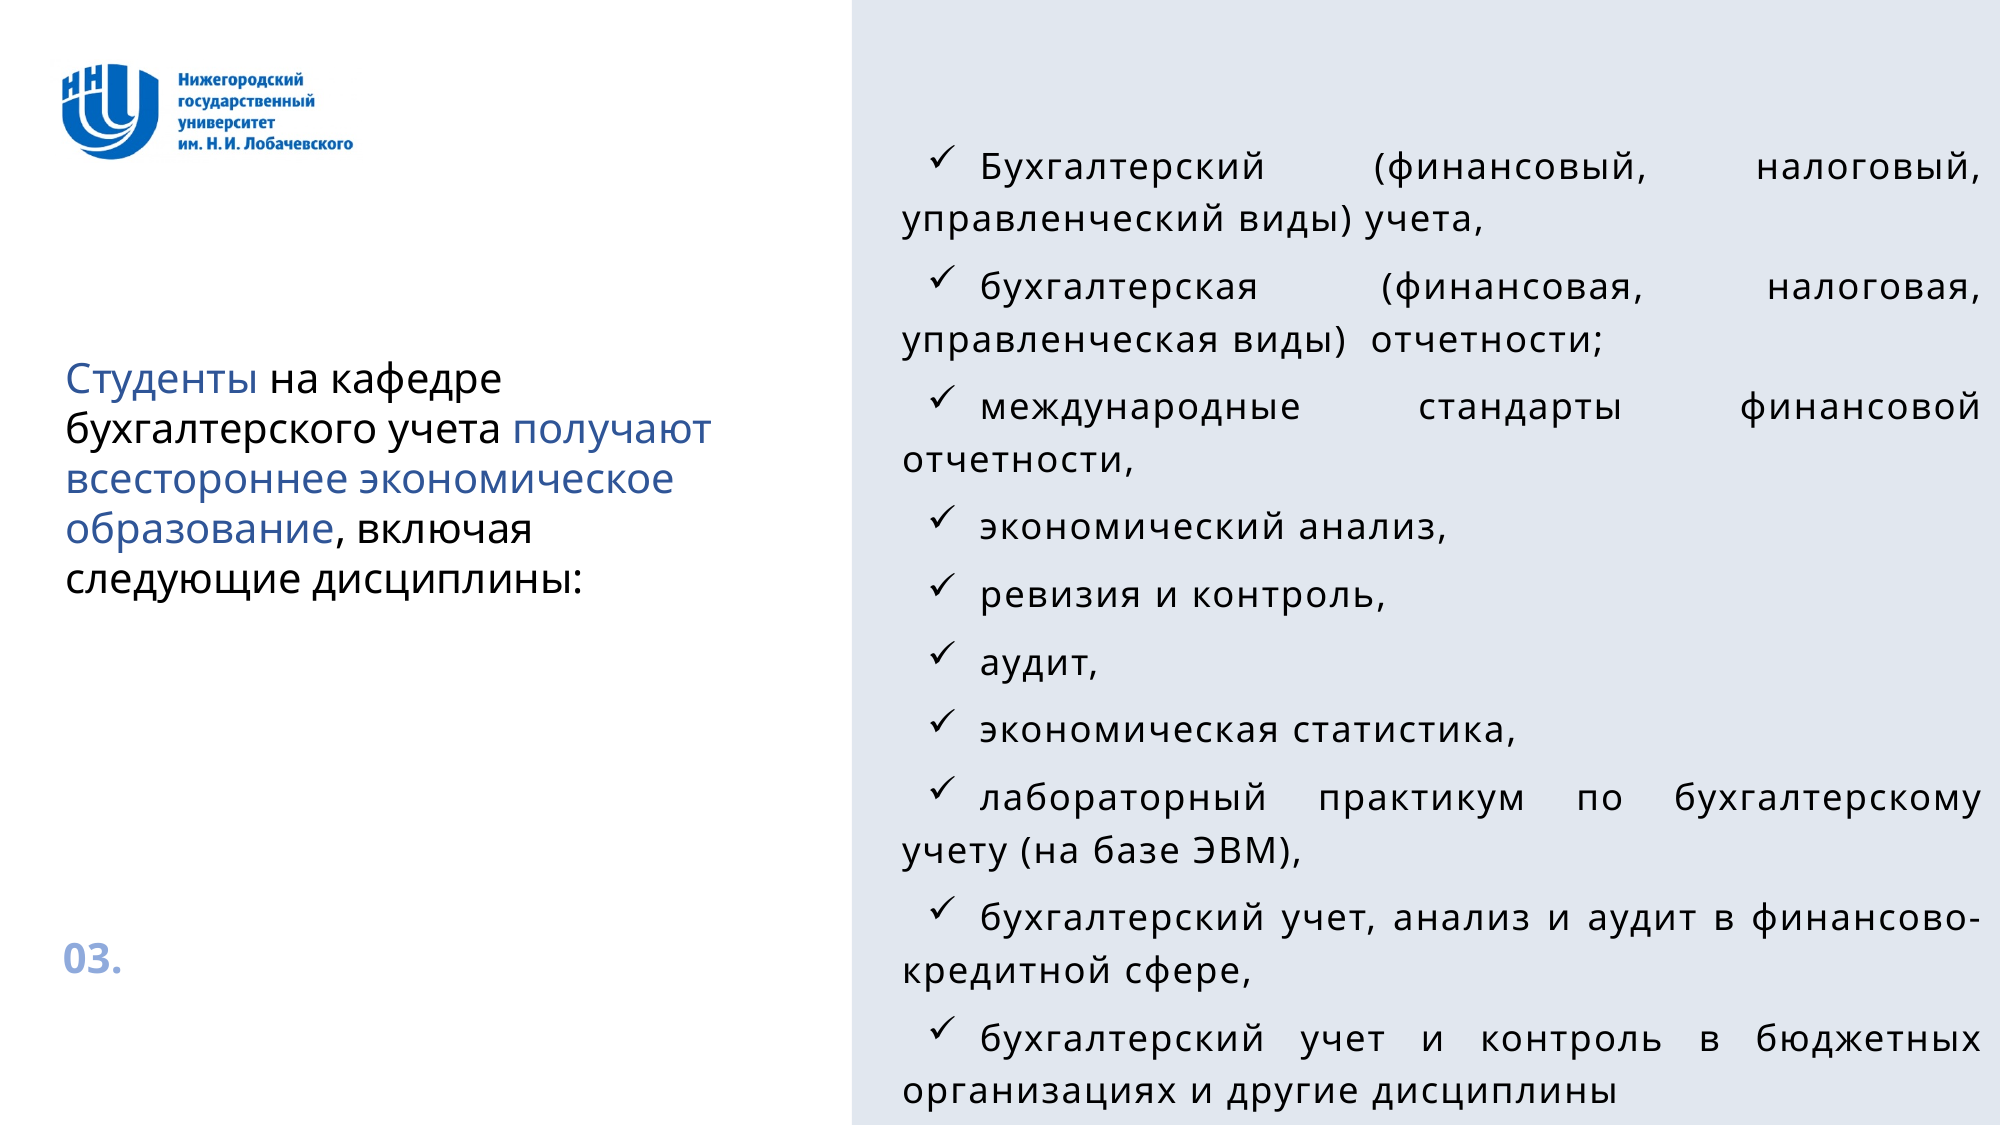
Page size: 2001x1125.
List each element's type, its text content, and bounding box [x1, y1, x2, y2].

list Бухгалтерский (финансовый, налоговый, управленческий виды) учета, бухгалтерская (финансовая, налоговая, управленческая виды) отчетности; международные стандарты финансовой отчетности, экономический анализ, ревизия и контроль, аудит, экономическая статистика, лабораторный практикум по бухгалтерскому учету (на базе ЭВМ), бухгалтерский учет, анализ и аудит в финансово-кредитной сфере, бухгалтерский учет и контроль в бюджетных организациях и другие дисциплины [851, 0, 2000, 1125]
title Студенты на кафедре бухгалтерского учета получают всестороннее экономическое образование, включая следующие дисциплины: [50, 102, 741, 991]
picture [50, 59, 363, 163]
text_box 03. [48, 924, 138, 990]
